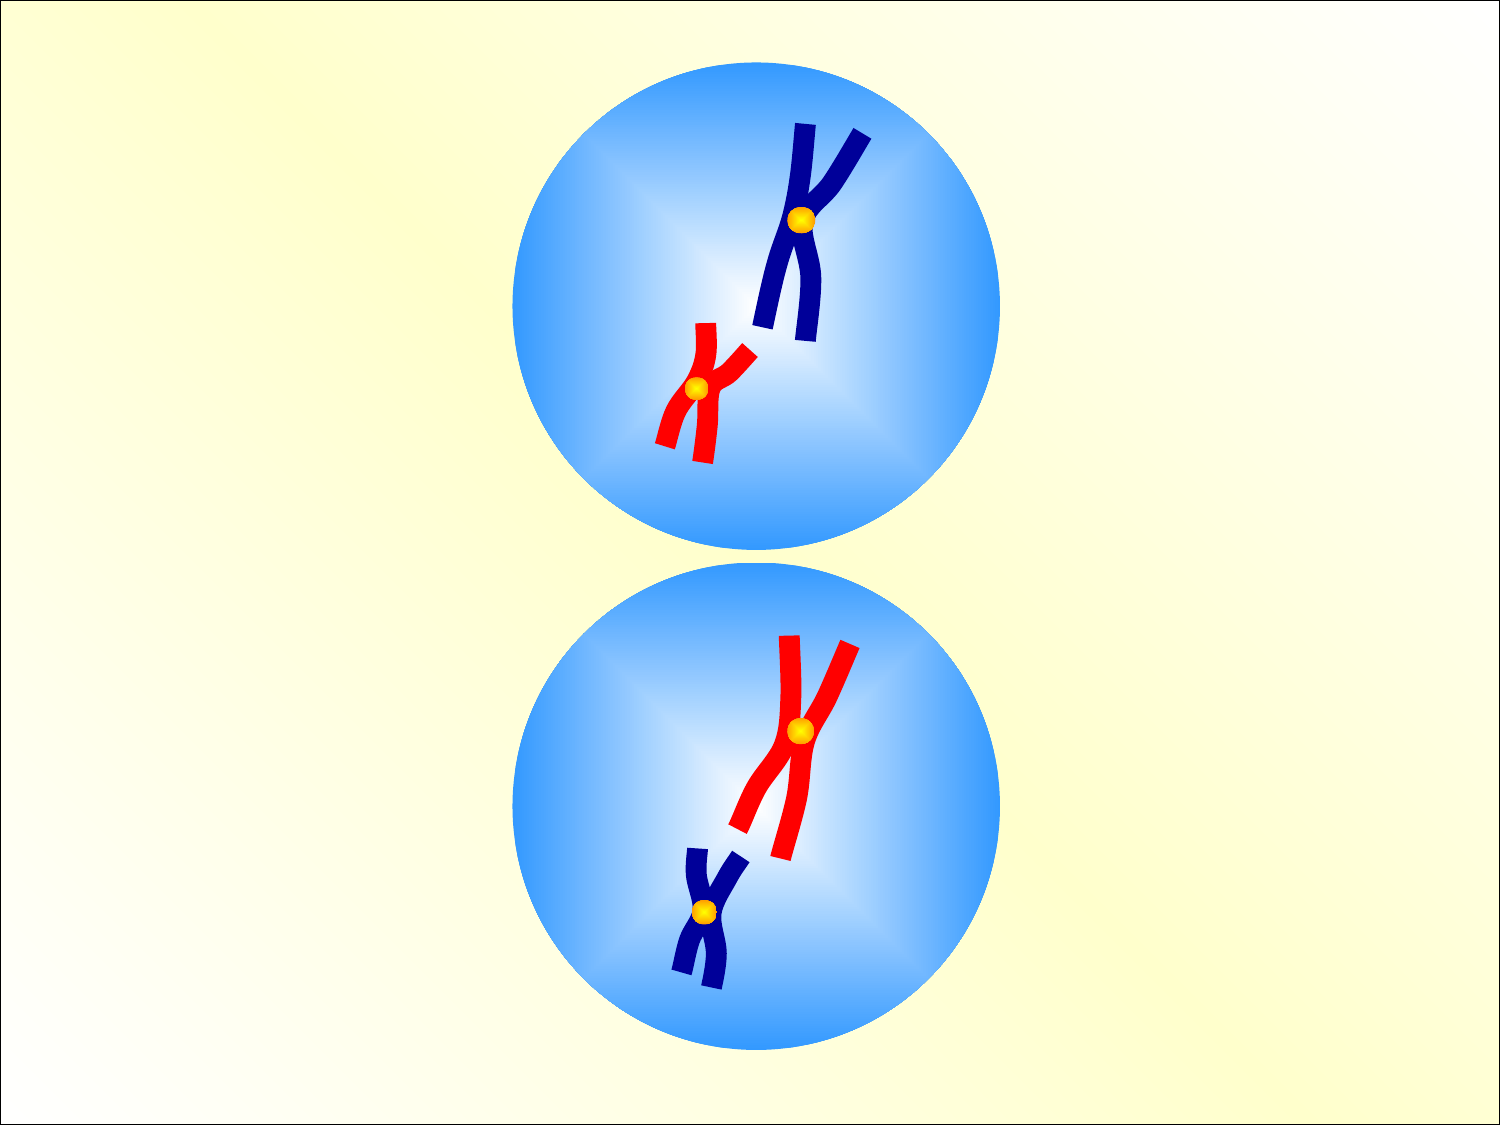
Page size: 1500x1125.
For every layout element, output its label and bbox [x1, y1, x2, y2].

text_box [0, 0, 1500, 1125]
text_box [512, 62, 1000, 1050]
